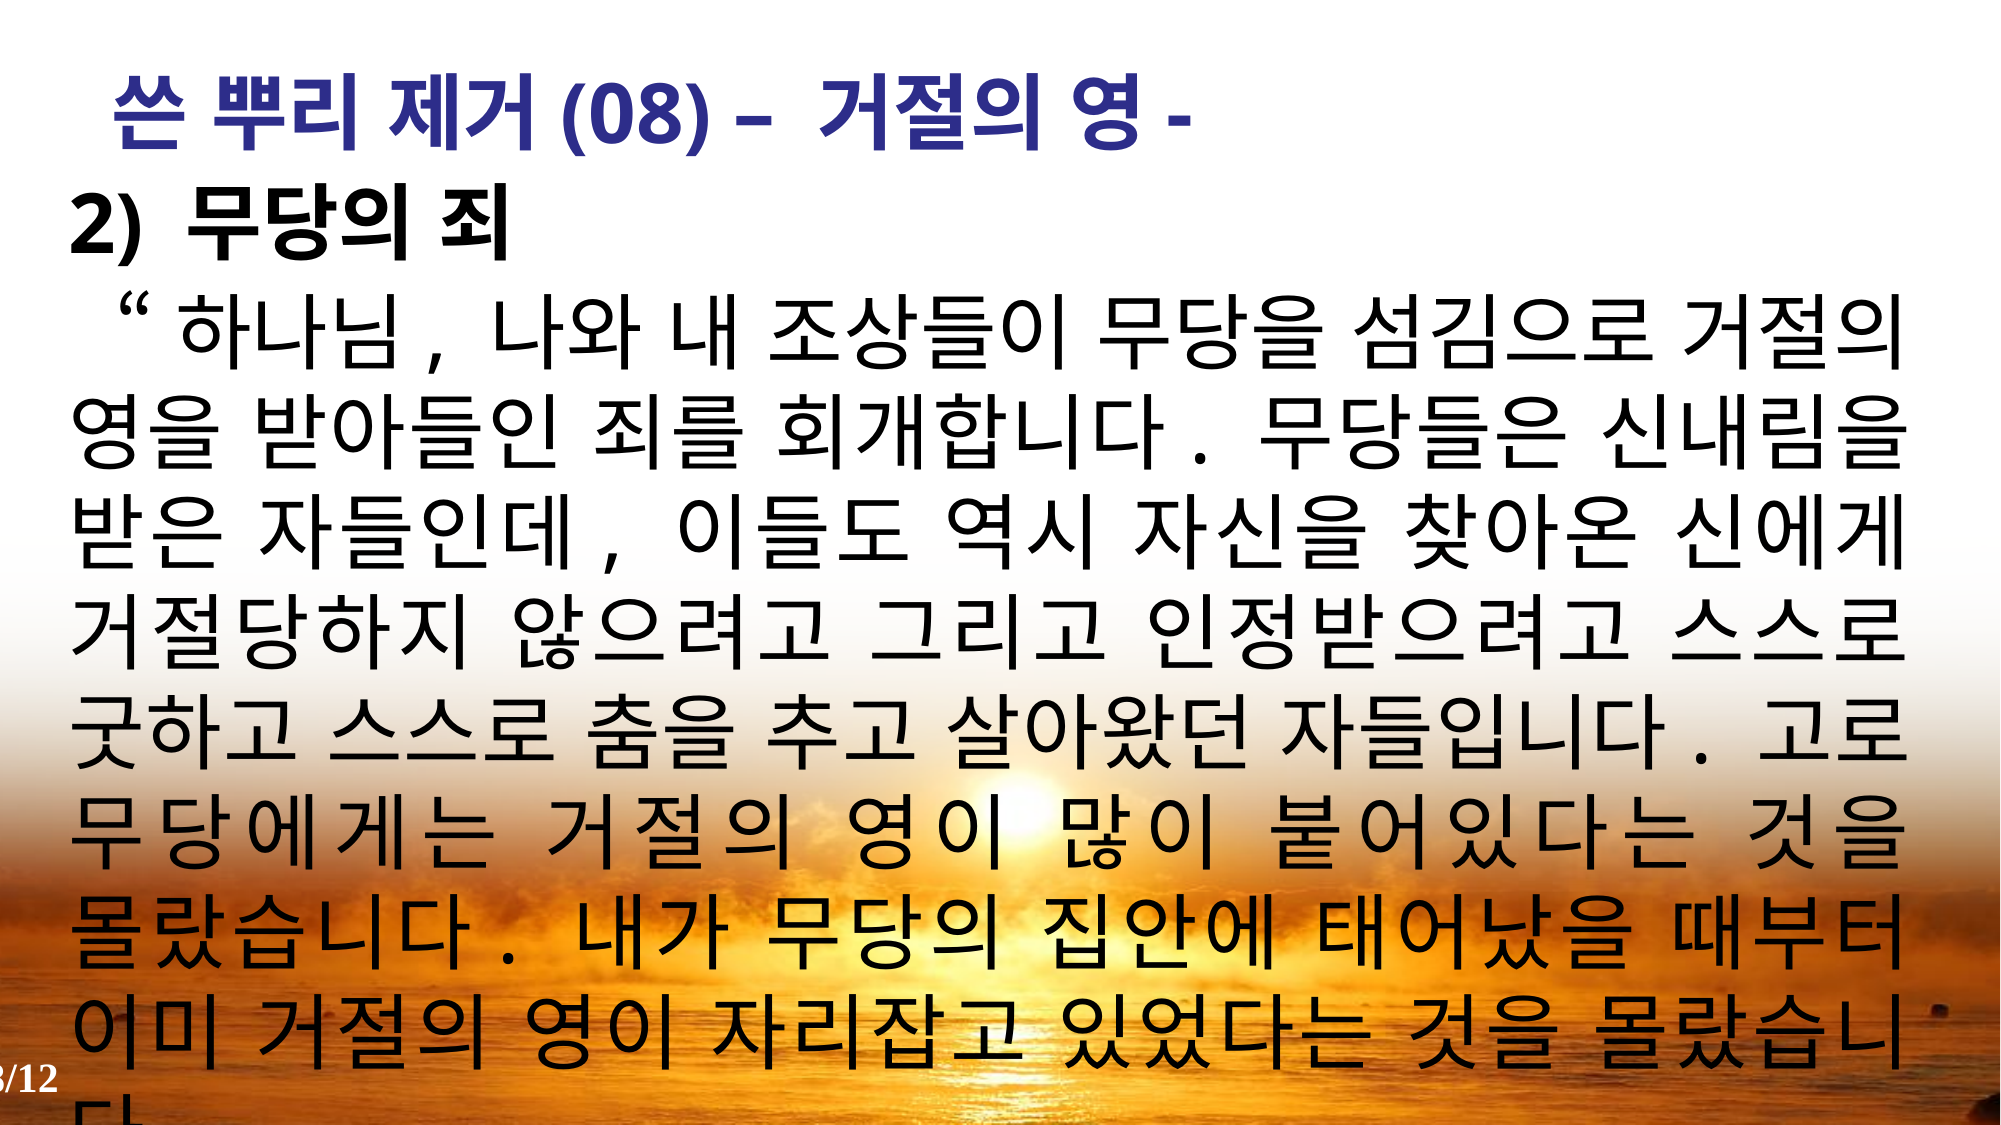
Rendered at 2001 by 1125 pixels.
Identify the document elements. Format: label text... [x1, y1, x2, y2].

picture [0, 0, 2001, 1125]
picture [44, 1079, 53, 1087]
text_box 쓴 뿌리 제거(08) – 거절의 영- 2) 무당의 죄 “하나님, 나와 내 조상들이 무당을 섬김으로 거절의 영을 받아들인 죄를 회개합니다. 무당들은 신내림을 받은 자들인데, 이들도 역시 자신을 찾아온 신에게 거절당하지 않으려고 그리고 인정받으려고 스스로 굿하고 스스로 춤을 추고 살아왔던 자들입니다. 고로 무당에게는 거절의 영이 많이 붙어있다는 것을 몰랐습니다. 내가 무당의 집안에 태어났을 때부터 이미 거절의 영이 자리잡고 있었다는 것을 몰랐습니다. [53, 52, 1926, 1125]
